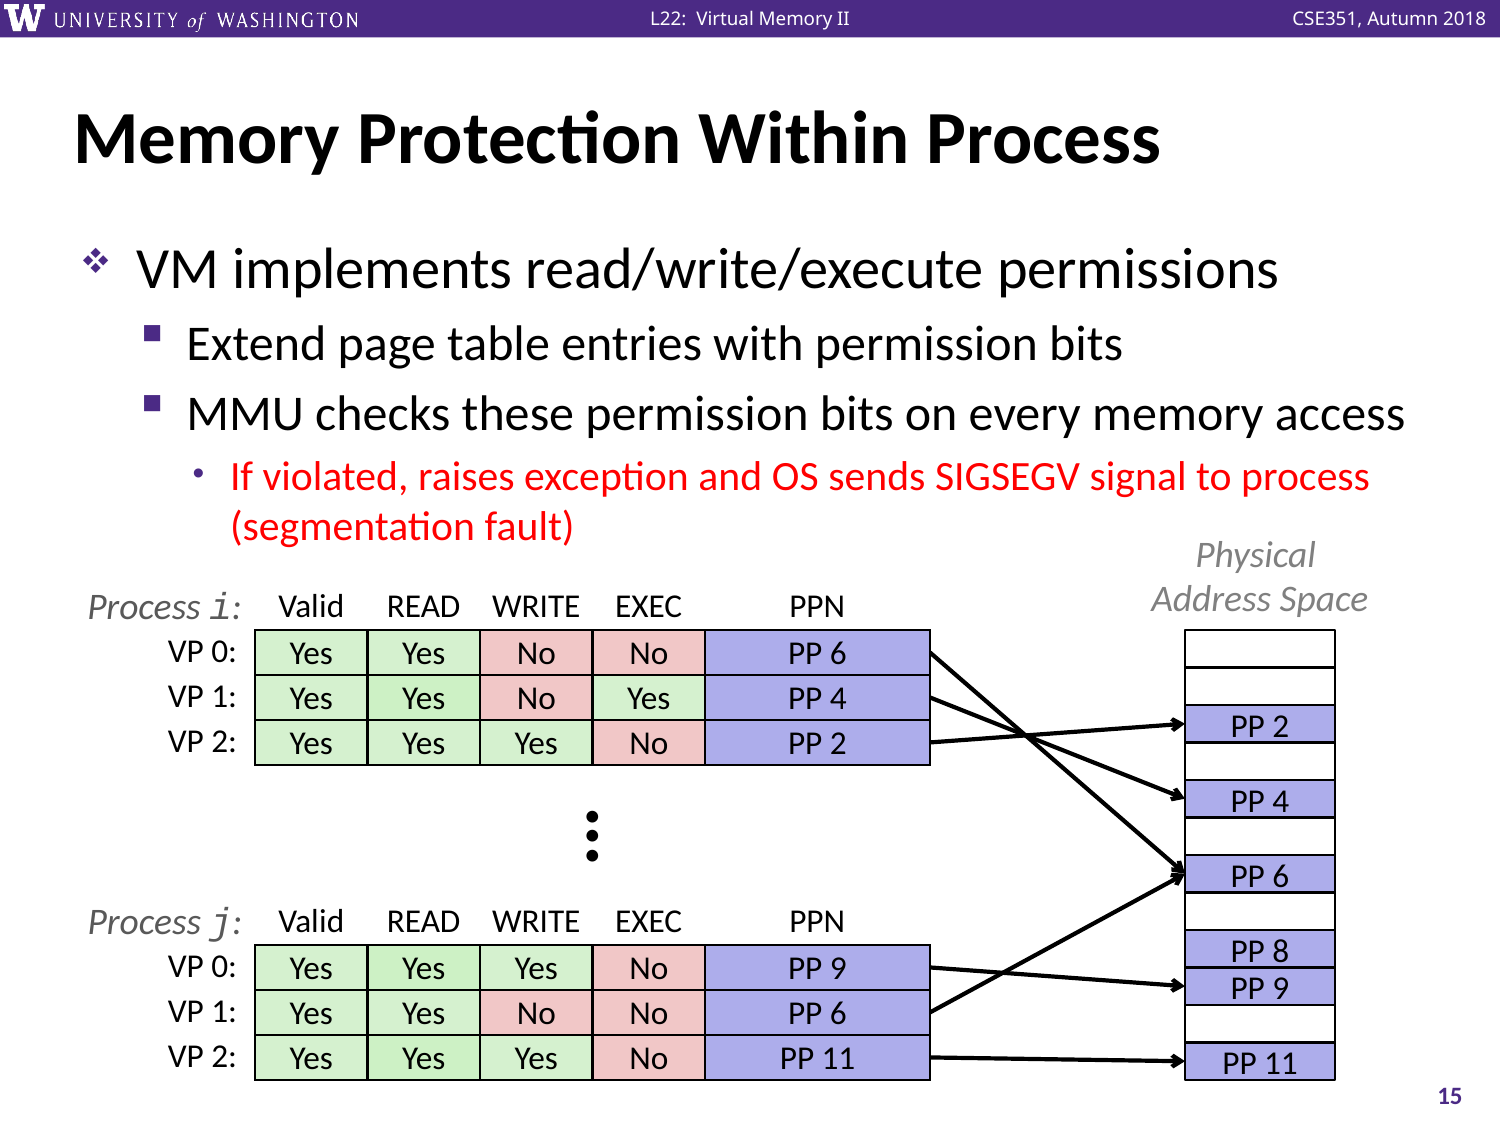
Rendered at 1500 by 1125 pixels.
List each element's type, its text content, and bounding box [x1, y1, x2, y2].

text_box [934, 1057, 1186, 1062]
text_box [934, 723, 1186, 743]
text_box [1147, 532, 1373, 1081]
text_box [934, 652, 1186, 697]
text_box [74, 899, 931, 1081]
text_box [929, 873, 1186, 1013]
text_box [74, 584, 931, 766]
picture [4, 4, 358, 32]
title Memory Protection Within Process [58, 71, 1438, 197]
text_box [929, 750, 1186, 799]
text_box • • • [539, 779, 645, 898]
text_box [929, 805, 1186, 873]
slide_number 15 [1400, 1065, 1500, 1125]
list VM implements read/write/execute permissions Extend page table entries with permission bits MMU checks these permission bits on every memory access If violated, raises exception and OS sends SIGSEGV signal to process (segmentation fault) [64, 222, 1438, 673]
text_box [934, 697, 1186, 723]
